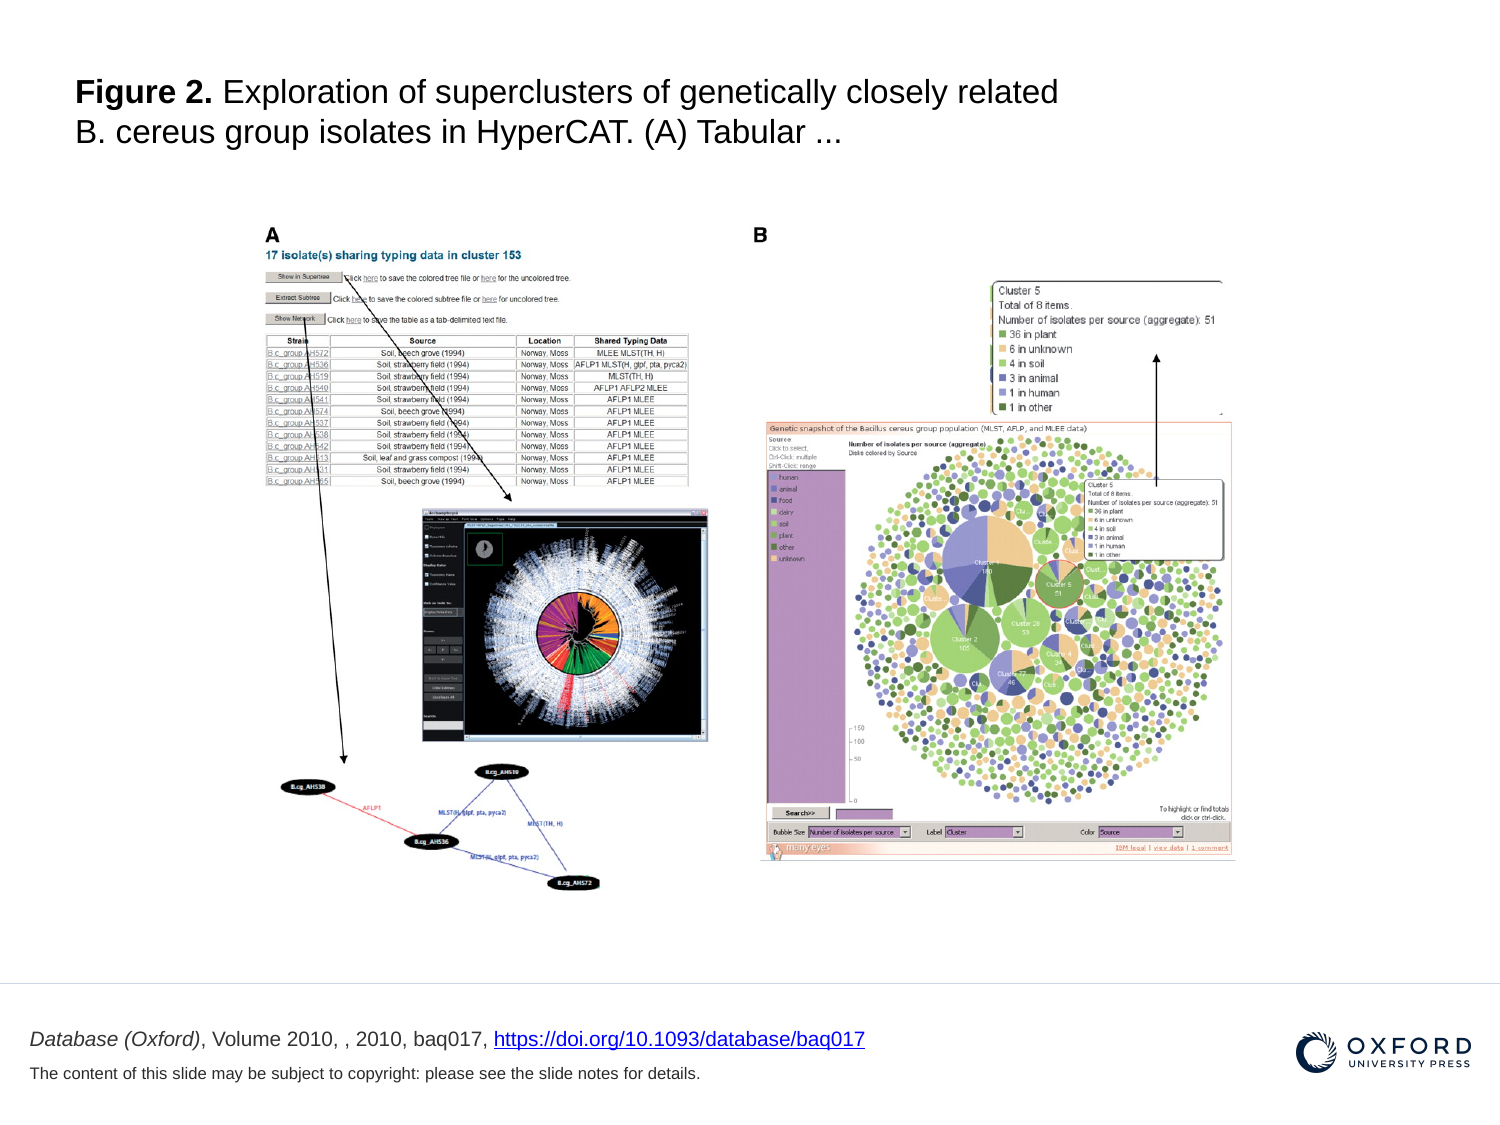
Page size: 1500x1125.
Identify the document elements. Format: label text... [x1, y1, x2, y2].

title Figure 2. Exploration of superclusters of genetically closely related B. cereus group isolates in HyperCAT. (A) Tabular ... [75, 69, 1078, 171]
picture [1296, 1032, 1471, 1073]
picture [262, 224, 1238, 893]
footer Database (Oxford), Volume 2010, , 2010, baq017, https://doi.org/10.1093/database/baq017 The content of this slide may be subject to copyright: please see the slide notes for details. [0, 983, 1260, 1125]
